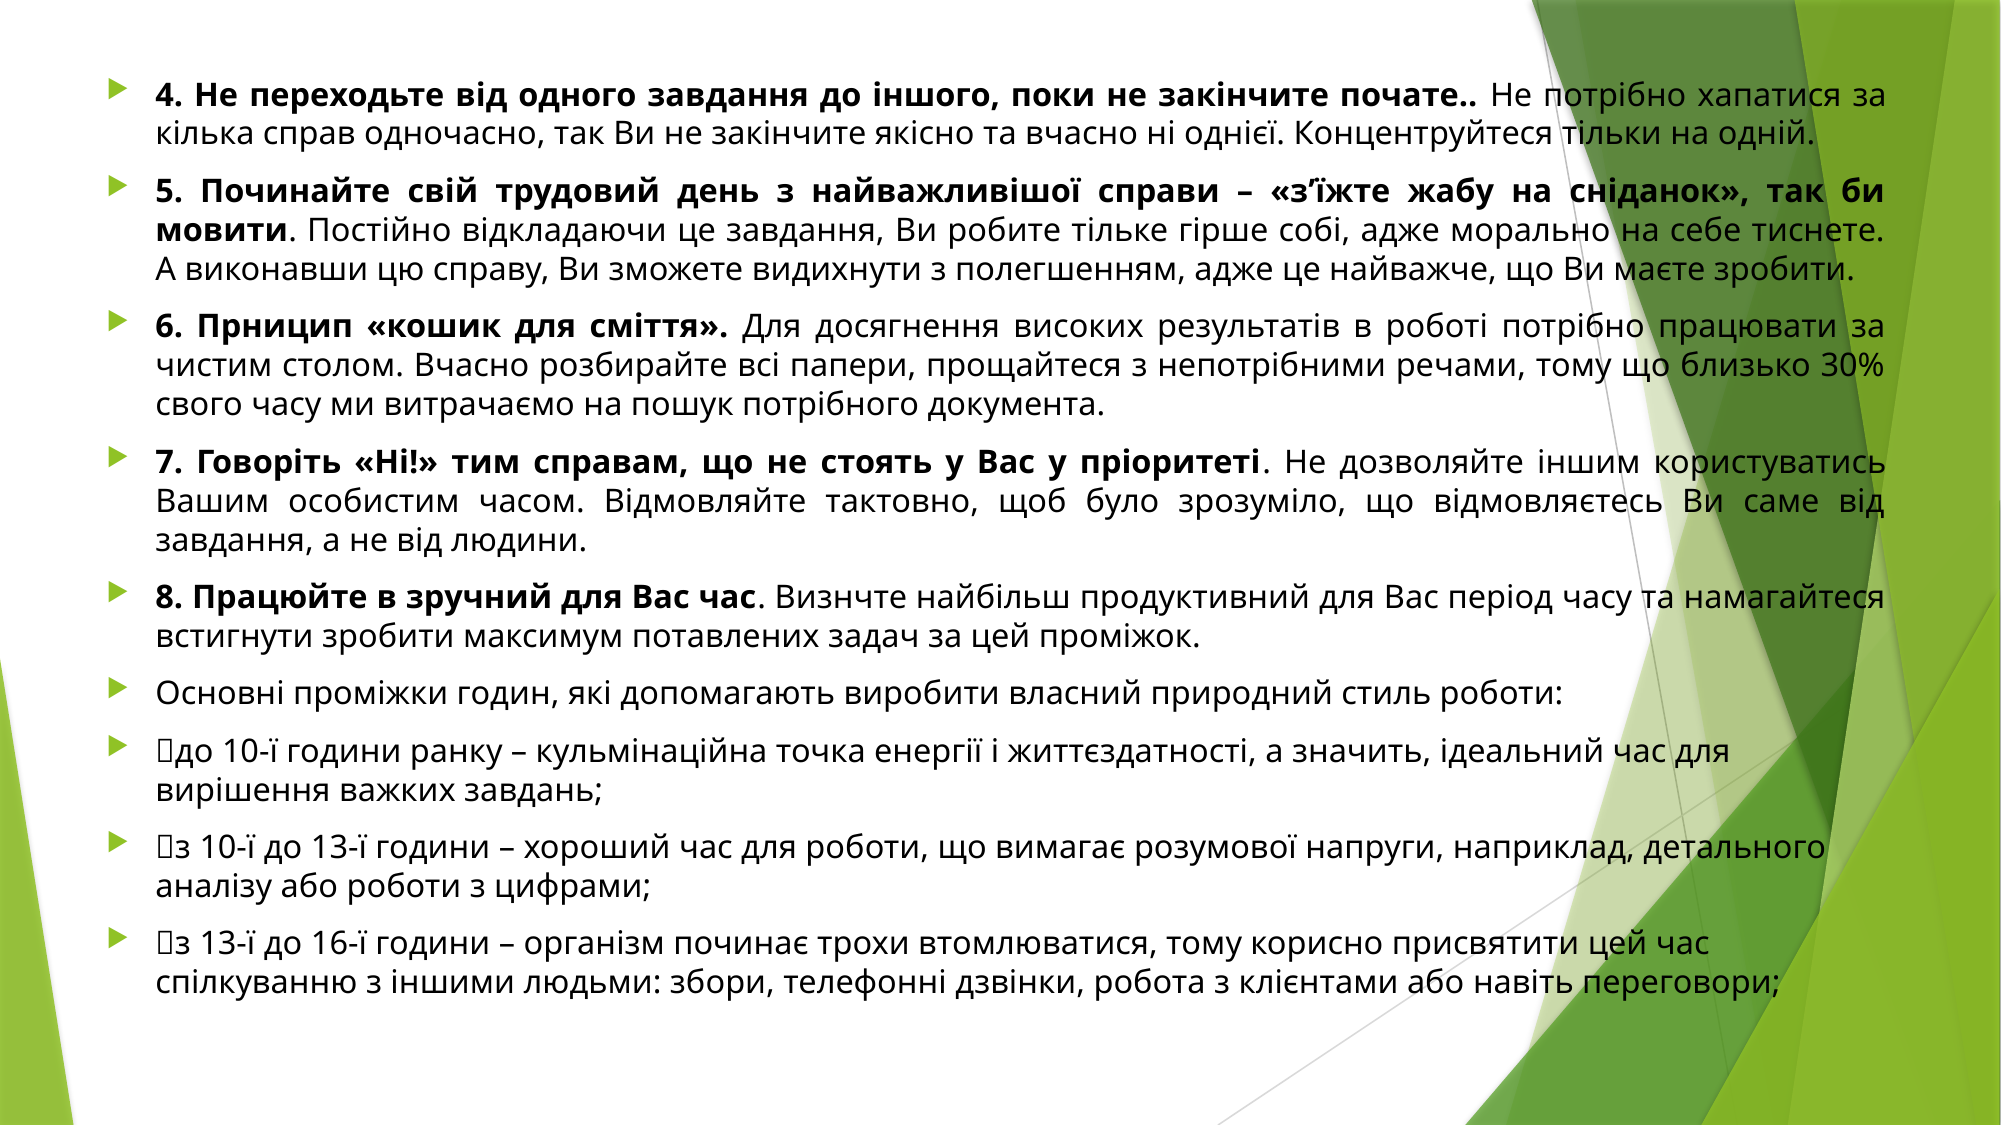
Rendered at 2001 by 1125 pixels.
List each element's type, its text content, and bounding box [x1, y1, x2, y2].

list 4. Не переходьте від одного завдання до іншого, поки не закінчите почате.. Не потрібно хапатися за кілька справ одночасно, так Ви не закінчите якісно та вчасно ні однієї. Концентруйтеся тільки на одній. 5. Починайте свій трудовий день з найважливішої справи – «з’їжте жабу на сніданок», так би мовити. Постійно відкладаючи це завдання, Ви робите тільке гірше собі, адже морально на себе тиснете. А виконавши цю справу, Ви зможете видихнути з полегшенням, адже це найважче, що Ви маєте зробити. 6. Прницип «кошик для сміття». Для досягнення високих результатів в роботі потрібно працювати за чистим столом. Вчасно розбирайте всі папери, прощайтеся з непотрібними речами, тому що близько 30% свого часу ми витрачаємо на пошук потрібного документа. 7. Говоріть «Ні!» тим справам, що не стоять у Вас у пріоритеті. Не дозволяйте іншим користуватись Вашим особистим часом. Відмовляйте тактовно, щоб було зрозуміло, що відмовляєтесь Ви саме від завдання, а не від людини. 8. Працюйте в зручний для Вас час. Визнчте найбільш продуктивний для Вас період часу та намагайтеся встигнути зробити максимум потавлених задач за цей проміжок. Основні проміжки годин, які допомагають виробити власний природний стиль роботи: до 10-ї години ранку – кульмінаційна точка енергії і життєздатності, а значить, ідеальний час для вирішення важких завдань; з 10-ї до 13-ї години – хороший час для роботи, що вимагає розумової напруги, наприклад, детального аналізу або роботи з цифрами; з 13-ї до 16-ї години – організм починає трохи втомлюватися, тому корисно присвятити цей час спілкуванню з іншими людьми: збори, телефонні дзвінки, робота з клієнтами або навіть переговори; [91, 65, 1903, 1067]
